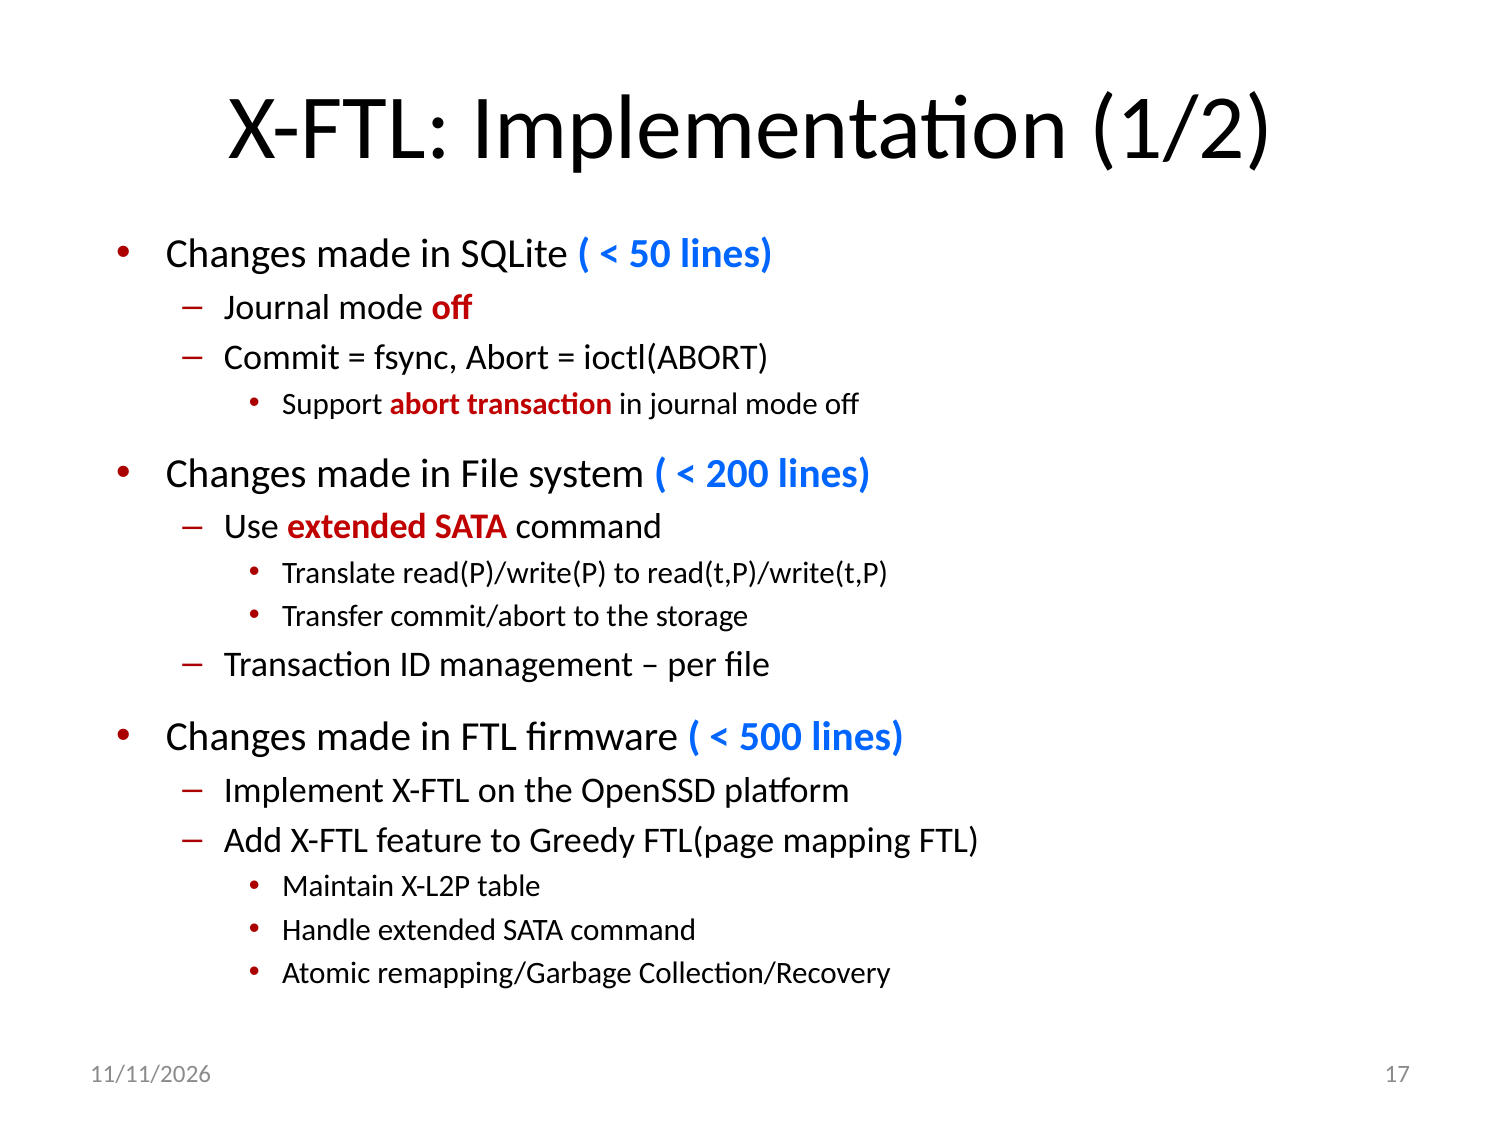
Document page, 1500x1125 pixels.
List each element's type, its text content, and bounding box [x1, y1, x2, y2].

title X-FTL: Implementation (1/2) [101, 45, 1402, 198]
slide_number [75, 1042, 425, 1103]
slide_number 17 [1074, 1042, 1425, 1103]
list Changes made in SQLite ( < 50 lines) Journal mode off Commit = fsync, Abort = ioctl(ABORT) Support abort transaction in journal mode off Changes made in File system ( < 200 lines) Use extended SATA command Translate read(P)/write(P) to read(t,P)/write(t,P) Transfer commit/abort to the storage Transaction ID management – per file Changes made in FTL firmware ( < 500 lines) Implement X-FTL on the OpenSSD platform Add X-FTL feature to Greedy FTL(page mapping FTL) Maintain X-L2P table Handle extended SATA command Atomic remapping/Garbage Collection/Recovery [101, 218, 1402, 1005]
